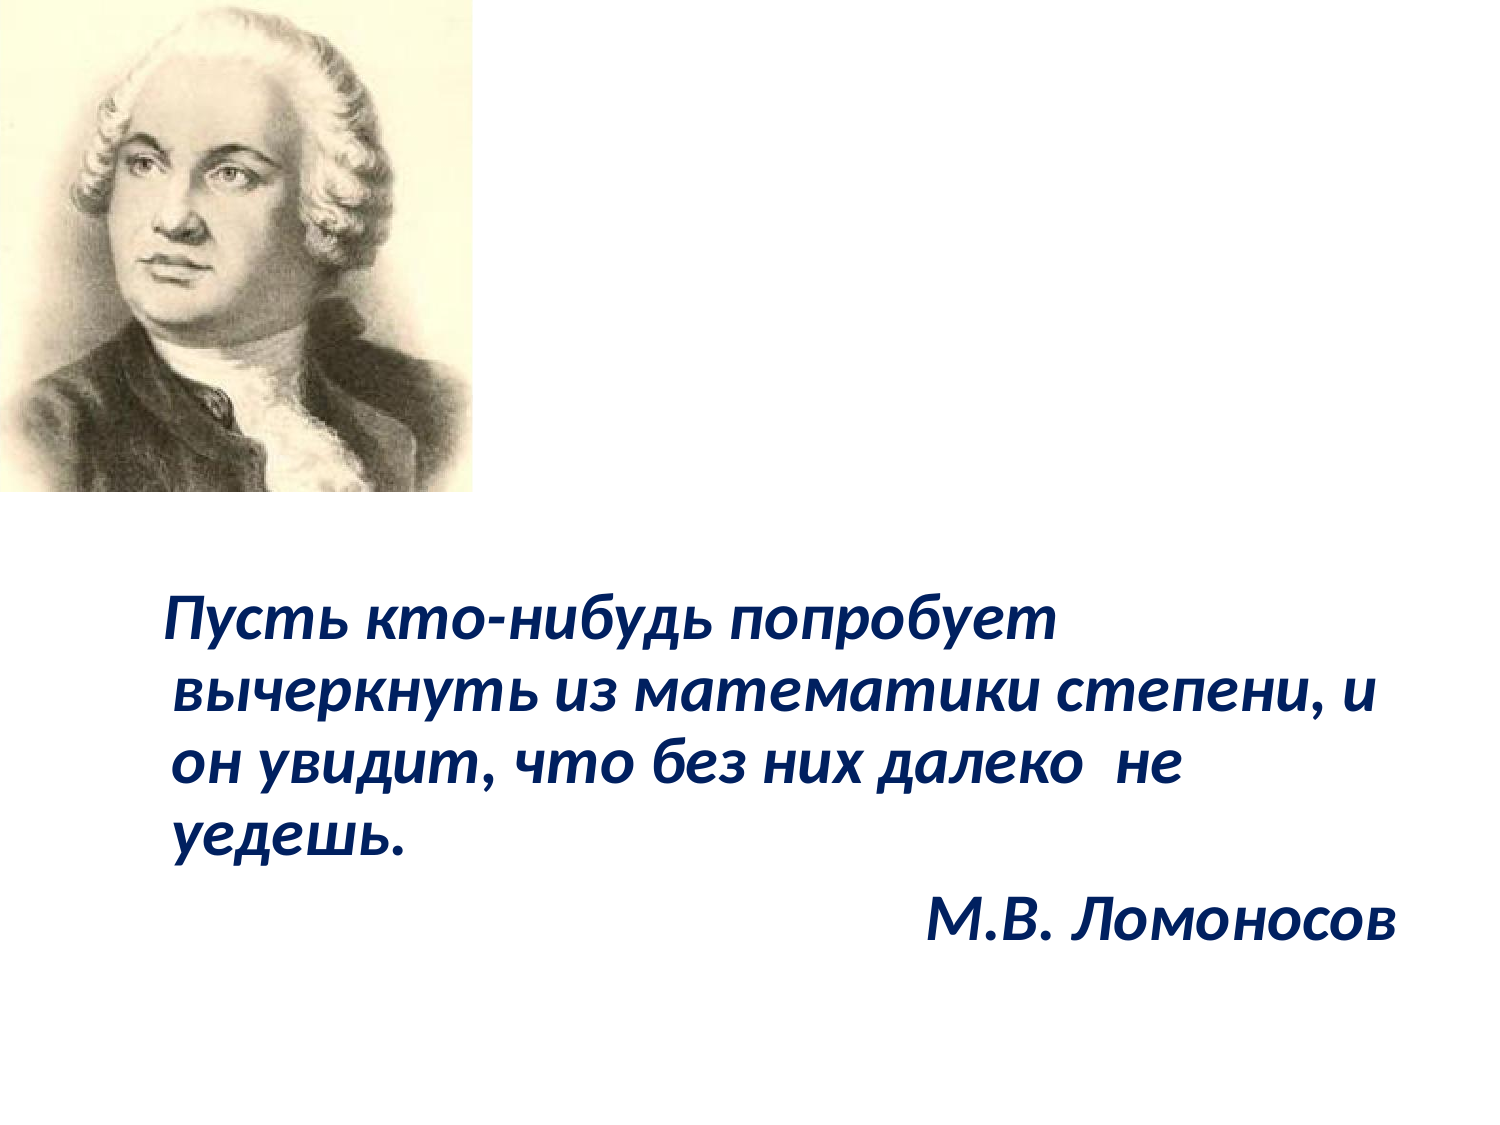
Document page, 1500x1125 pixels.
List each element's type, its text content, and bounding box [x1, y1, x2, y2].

list Пусть кто-нибудь попробует вычеркнуть из математики степени, и он увидит, что без них далеко не уедешь. М.В. Ломоносов [100, 573, 1451, 920]
picture [0, 0, 473, 492]
